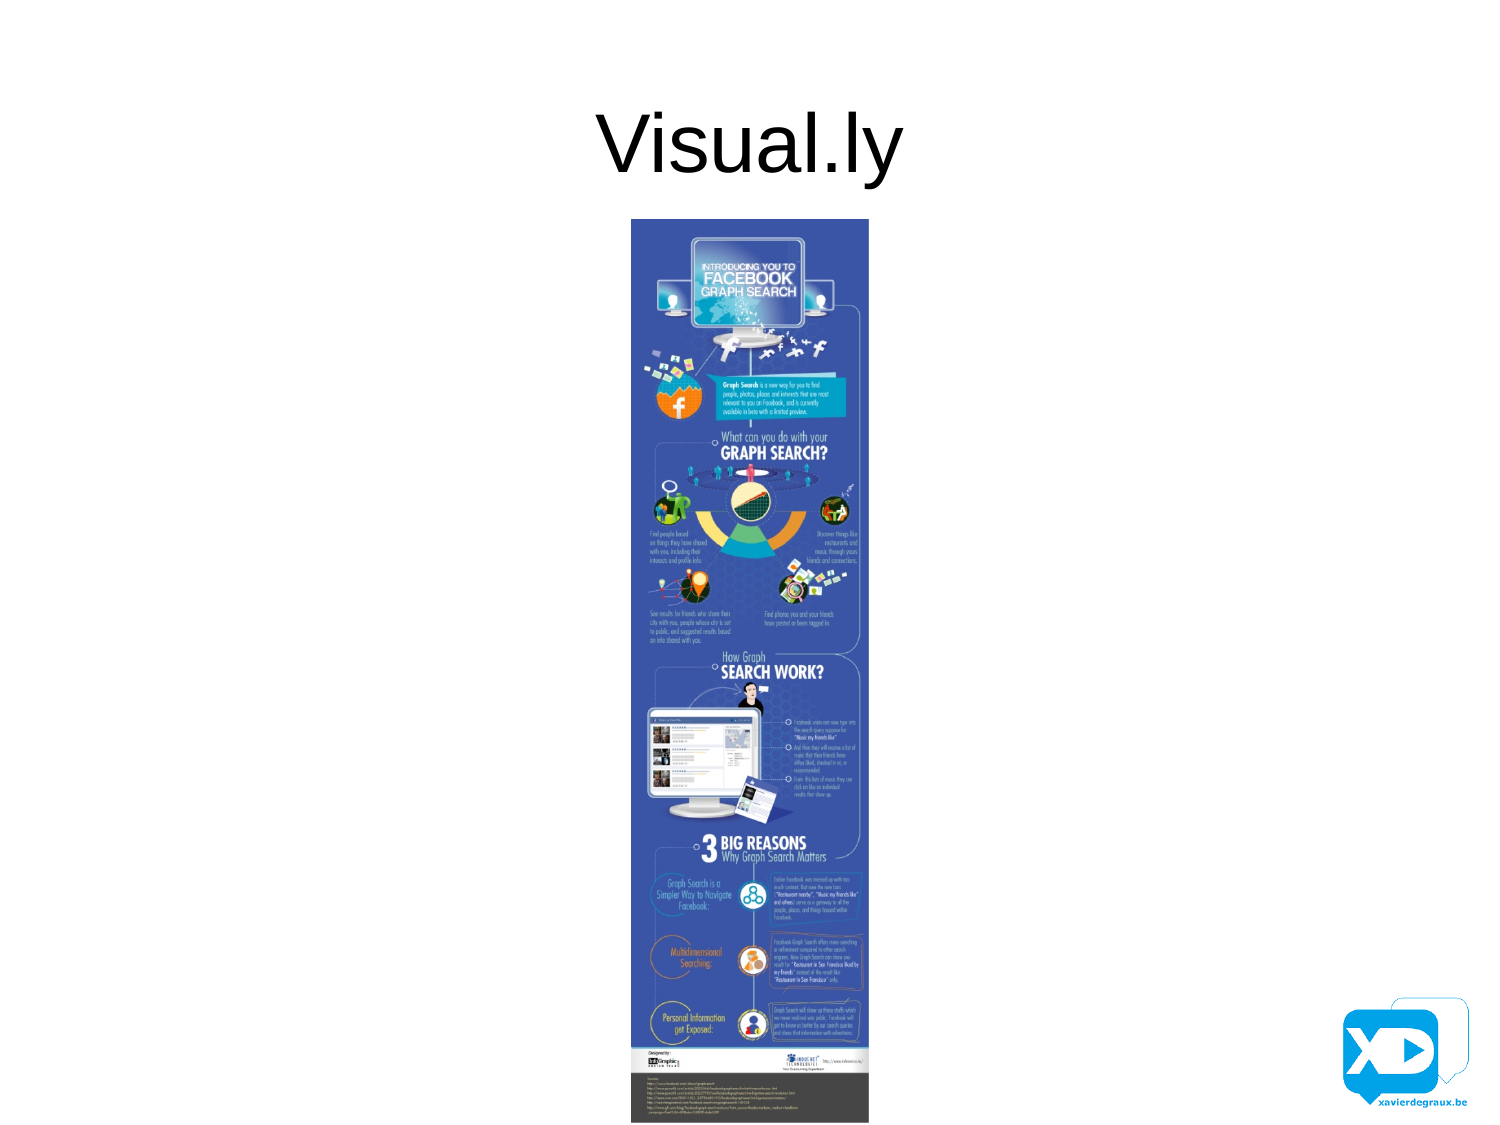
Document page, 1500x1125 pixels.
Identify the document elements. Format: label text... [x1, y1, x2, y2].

picture [1340, 987, 1478, 1125]
title Visual.ly [75, 45, 1425, 233]
picture [631, 219, 869, 1124]
